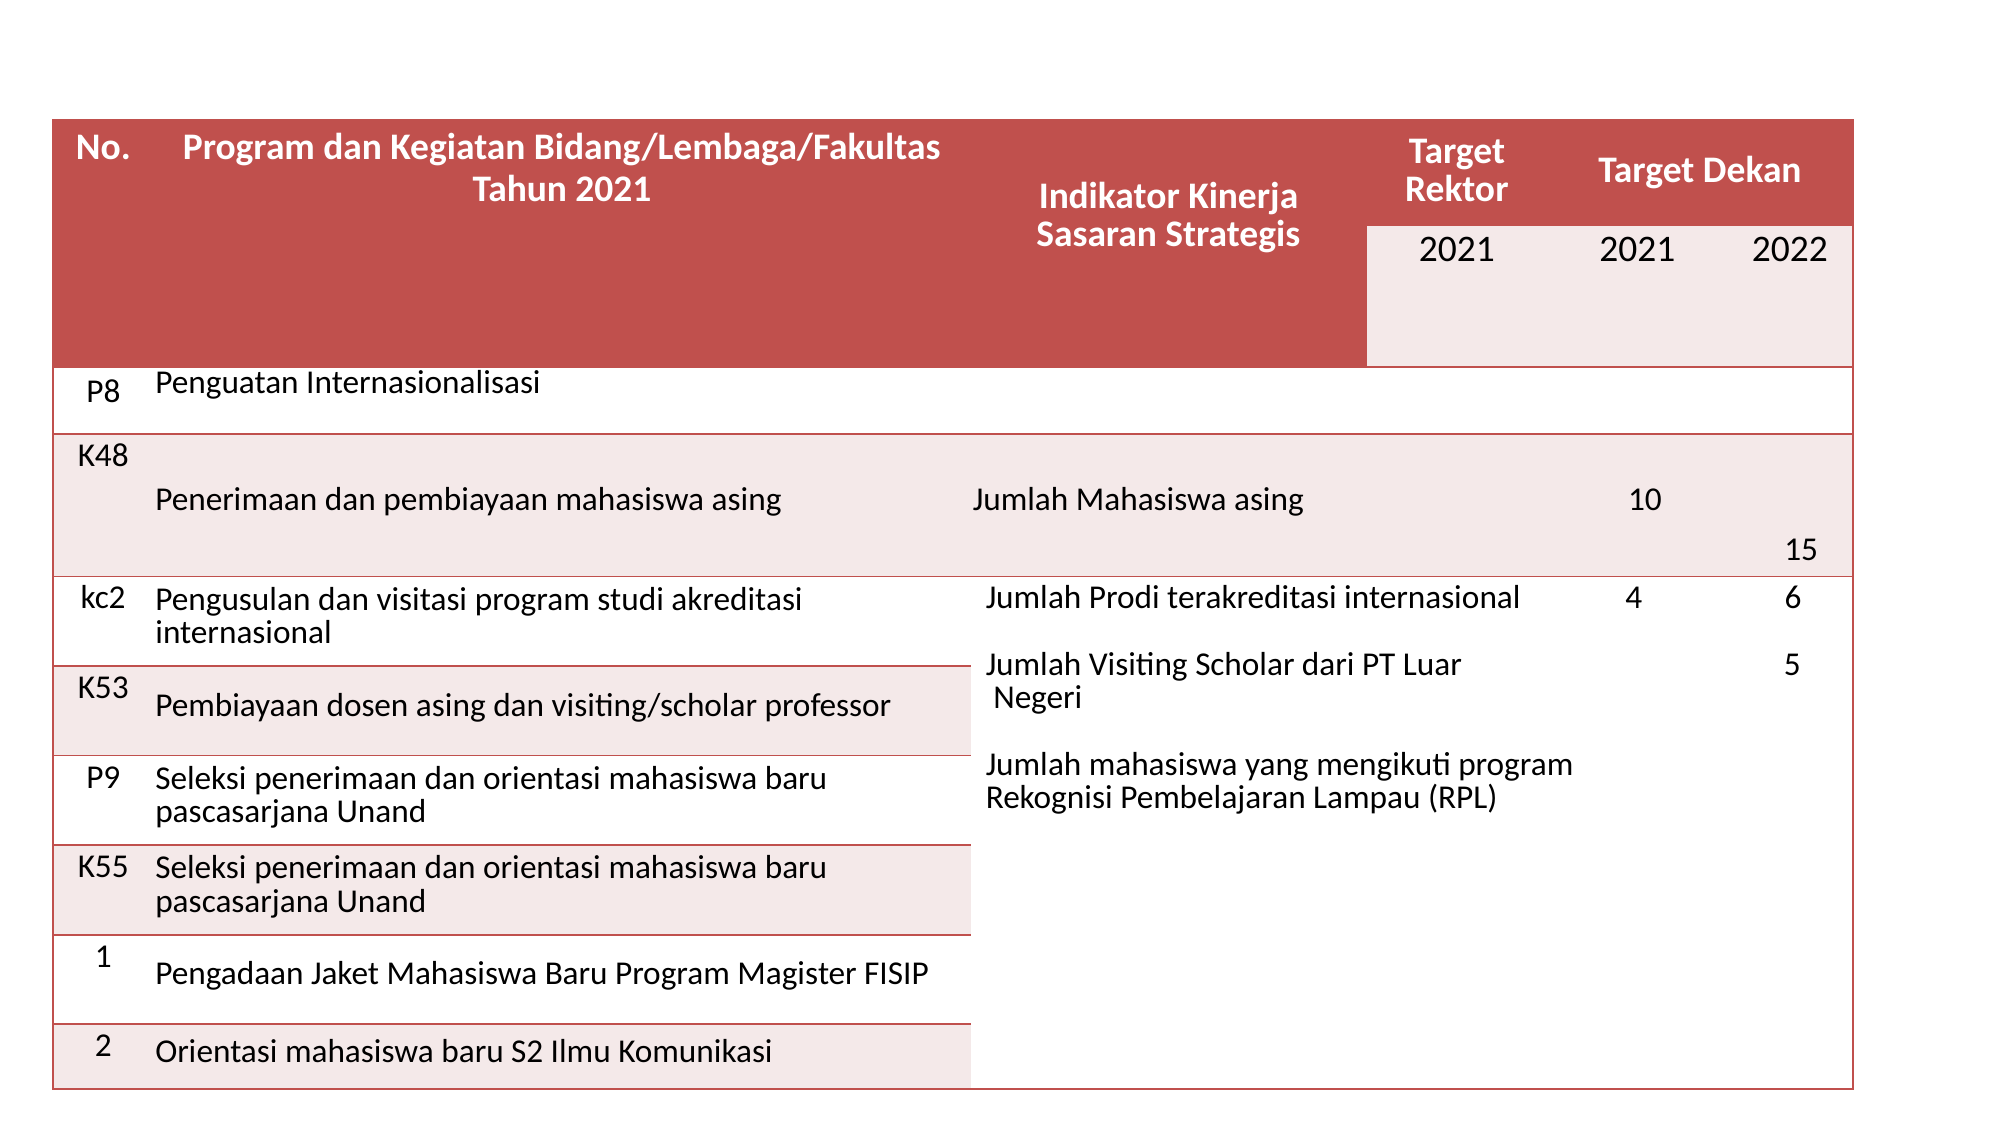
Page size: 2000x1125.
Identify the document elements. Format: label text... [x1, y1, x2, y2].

table_cell 15 [1727, 435, 1852, 576]
table_cell kc2 [54, 577, 153, 665]
table_cell Pengadaan Jaket Mahasiswa Baru Program Magister FISIP [153, 936, 971, 1023]
table_cell P8 [54, 368, 153, 433]
table_cell [1367, 435, 1548, 576]
table_cell [971, 368, 1852, 433]
table_cell 10 [1548, 435, 1727, 576]
table_cell Jumlah Mahasiswa asing [971, 435, 1367, 576]
table_cell 2021 [1548, 226, 1727, 366]
table_cell Pembiayaan dosen asing dan visiting/scholar professor [153, 667, 971, 755]
table_cell Jumlah Prodi terakreditasi internasional 4 6 Jumlah Visiting Scholar dari PT Luar 5 Negeri Jumlah mahasiswa yang mengikuti program Rekognisi Pembelajaran Lampau (RPL) [971, 577, 1852, 1088]
table_cell 2022 [1727, 226, 1852, 366]
table_cell Seleksi penerimaan dan orientasi mahasiswa baru pascasarjana Unand [153, 756, 971, 844]
table_cell 2021 [1367, 226, 1548, 366]
table_header Target Rektor [1367, 121, 1548, 224]
table_cell Penguatan Internasionalisasi [153, 368, 971, 433]
table_cell Orientasi mahasiswa baru S2 Ilmu Komunikasi [153, 1025, 971, 1088]
table_header No. [54, 121, 153, 366]
table_cell K53 [54, 667, 153, 755]
table_cell Pengusulan dan visitasi program studi akreditasi internasional [153, 577, 971, 665]
table_cell K55 [54, 846, 153, 934]
table_cell K48 [54, 435, 153, 576]
table_cell Penerimaan dan pembiayaan mahasiswa asing [153, 435, 971, 576]
table_cell 2 [54, 1025, 153, 1088]
table_cell P9 [54, 756, 153, 844]
table_cell 1 [54, 936, 153, 1023]
table_cell Seleksi penerimaan dan orientasi mahasiswa baru pascasarjana Unand [153, 846, 971, 934]
table_header Target Dekan [1548, 121, 1852, 224]
table_header Indikator Kinerja Sasaran Strategis [971, 121, 1367, 366]
table_header Program dan Kegiatan Bidang/Lembaga/Fakultas Tahun 2021 [153, 121, 971, 366]
